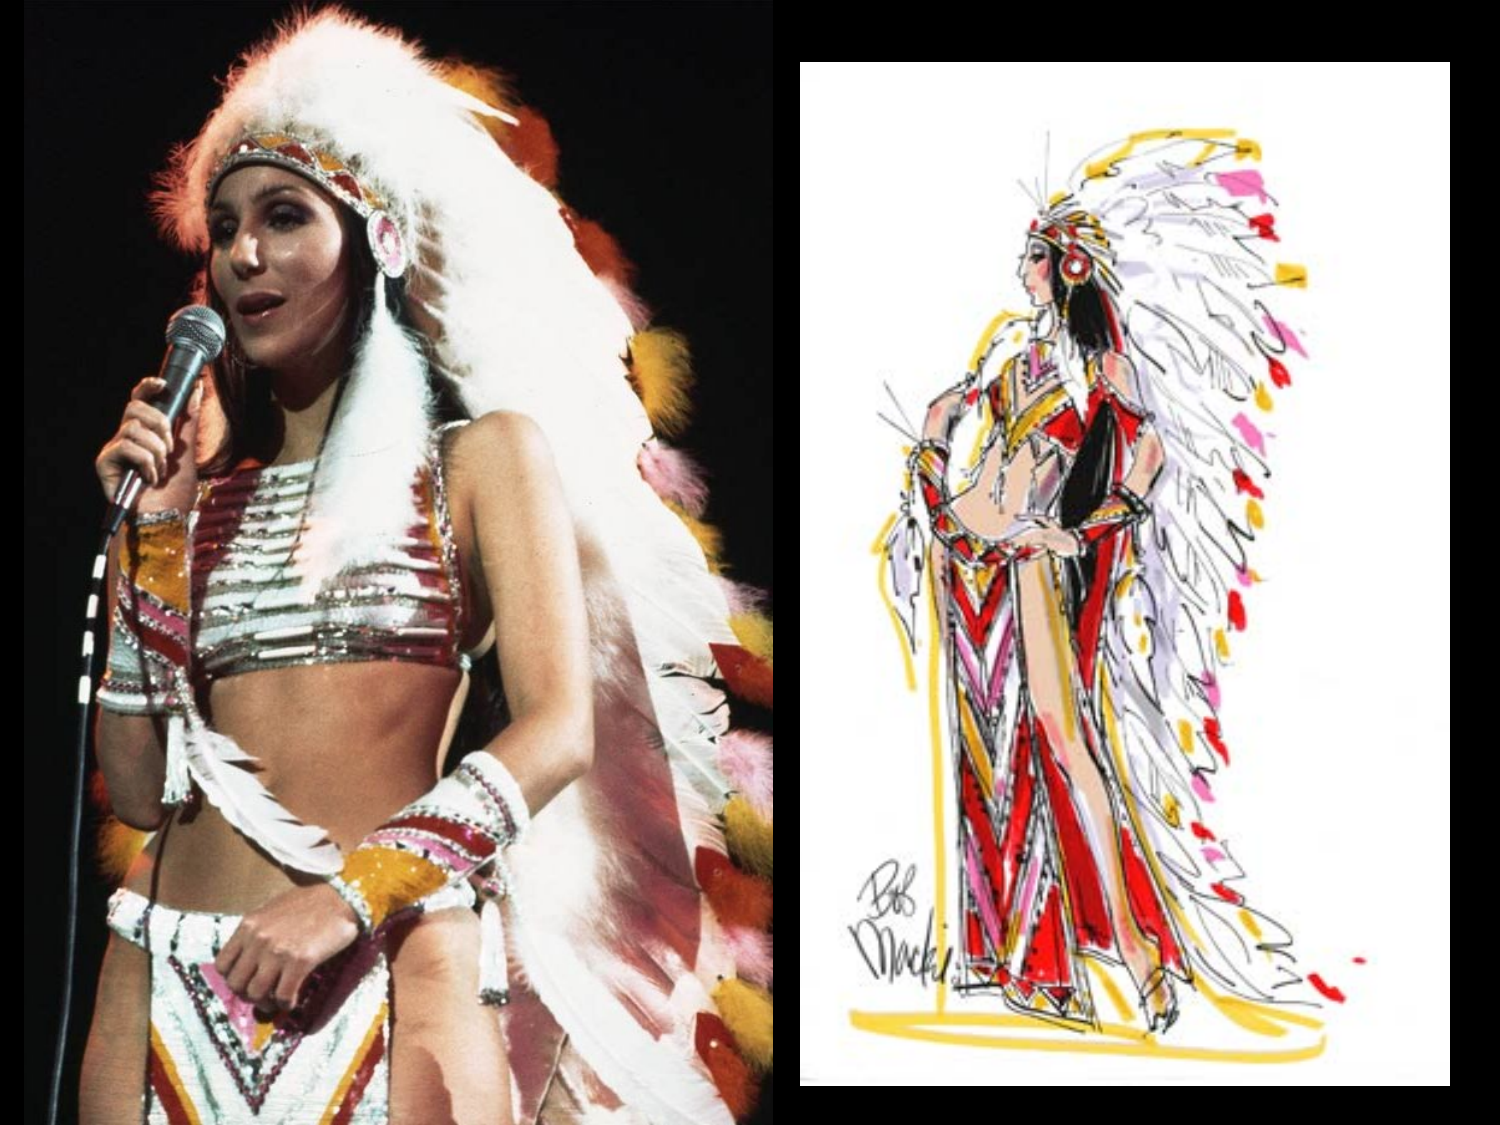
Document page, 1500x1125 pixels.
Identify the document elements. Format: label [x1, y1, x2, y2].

picture [24, 0, 773, 1125]
picture [799, 62, 1451, 1086]
